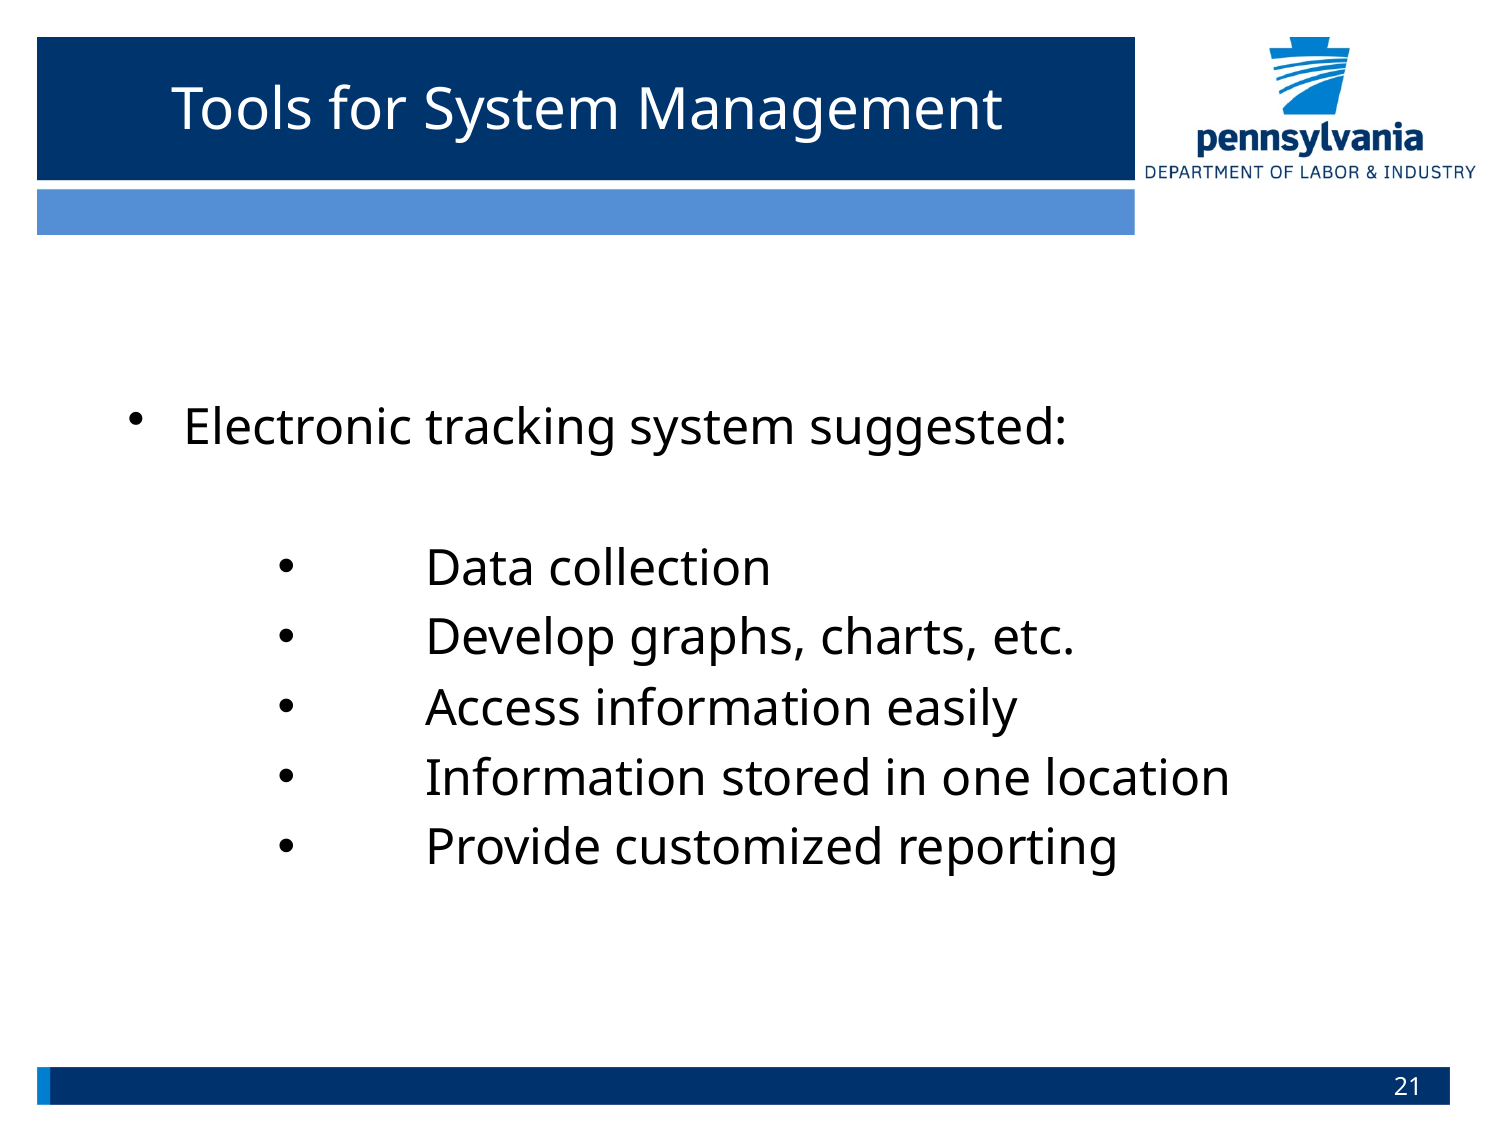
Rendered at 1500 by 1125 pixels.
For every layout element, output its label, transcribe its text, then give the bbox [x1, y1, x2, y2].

picture [1438, 1067, 1450, 1105]
slide_number 21 [1124, 1062, 1438, 1125]
list Electronic tracking system suggested: Data collection Develop graphs, charts, etc. Access information easily Information stored in one location Provide customized reporting [112, 387, 1388, 938]
title Tools for System Management [37, 37, 1138, 176]
picture [37, 176, 1135, 235]
picture [1144, 37, 1482, 187]
picture [37, 1067, 1124, 1105]
